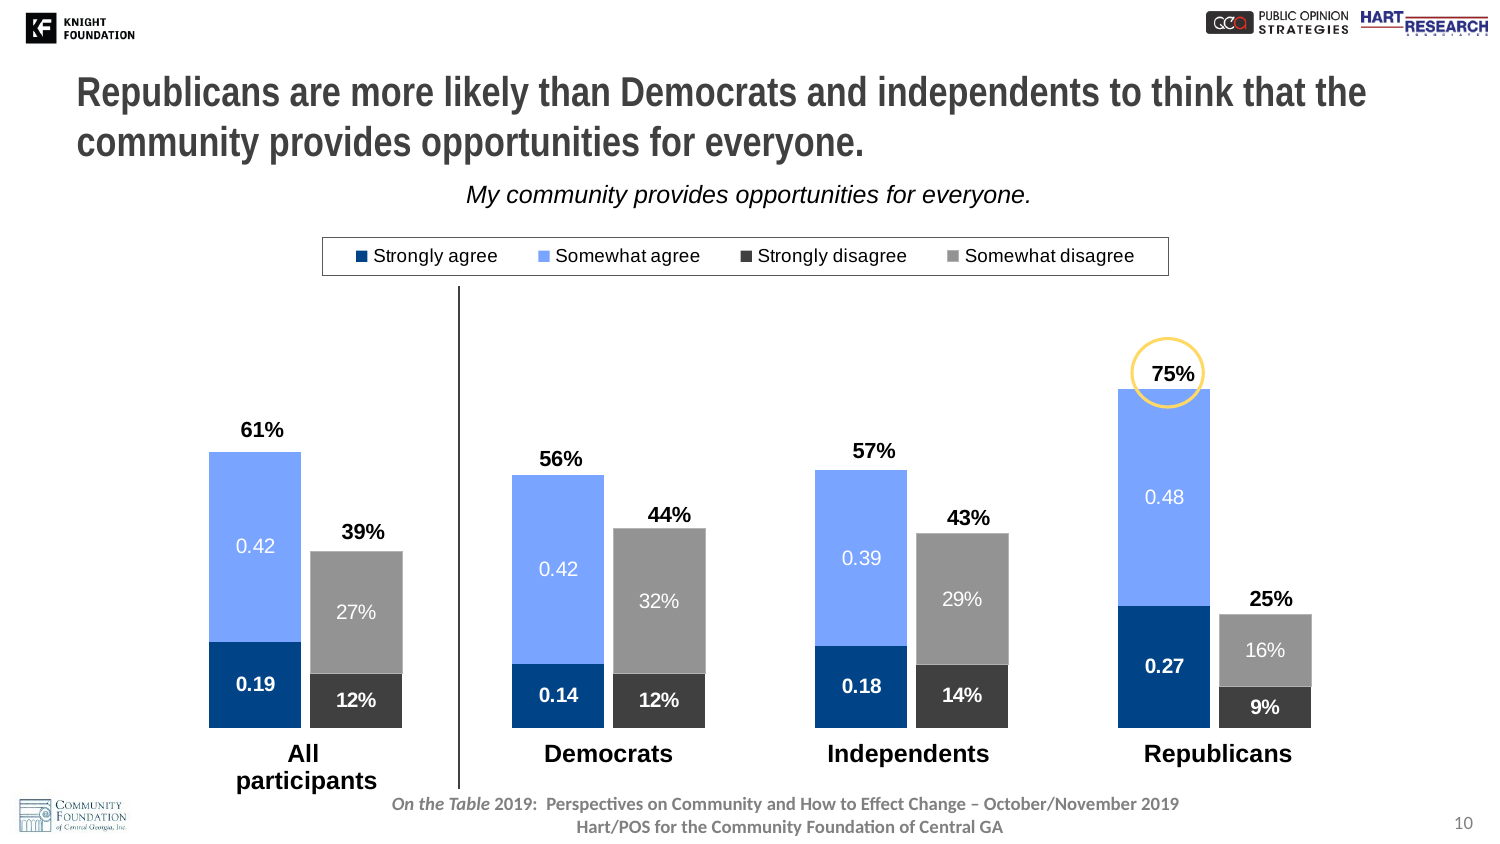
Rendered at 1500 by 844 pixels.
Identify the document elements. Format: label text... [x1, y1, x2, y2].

title Republicans are more likely than Democrats and independents to think that the community provides opportunities for everyone. [61, 45, 1407, 184]
picture [22, 9, 138, 47]
text_box My community provides opportunities for everyone. [93, 171, 1407, 212]
text_box All participants [220, 798, 393, 802]
picture [9, 789, 137, 840]
picture [1206, 11, 1348, 34]
slide_number 10 [1392, 803, 1488, 841]
picture [1361, 11, 1488, 36]
chart [82, 214, 1430, 789]
